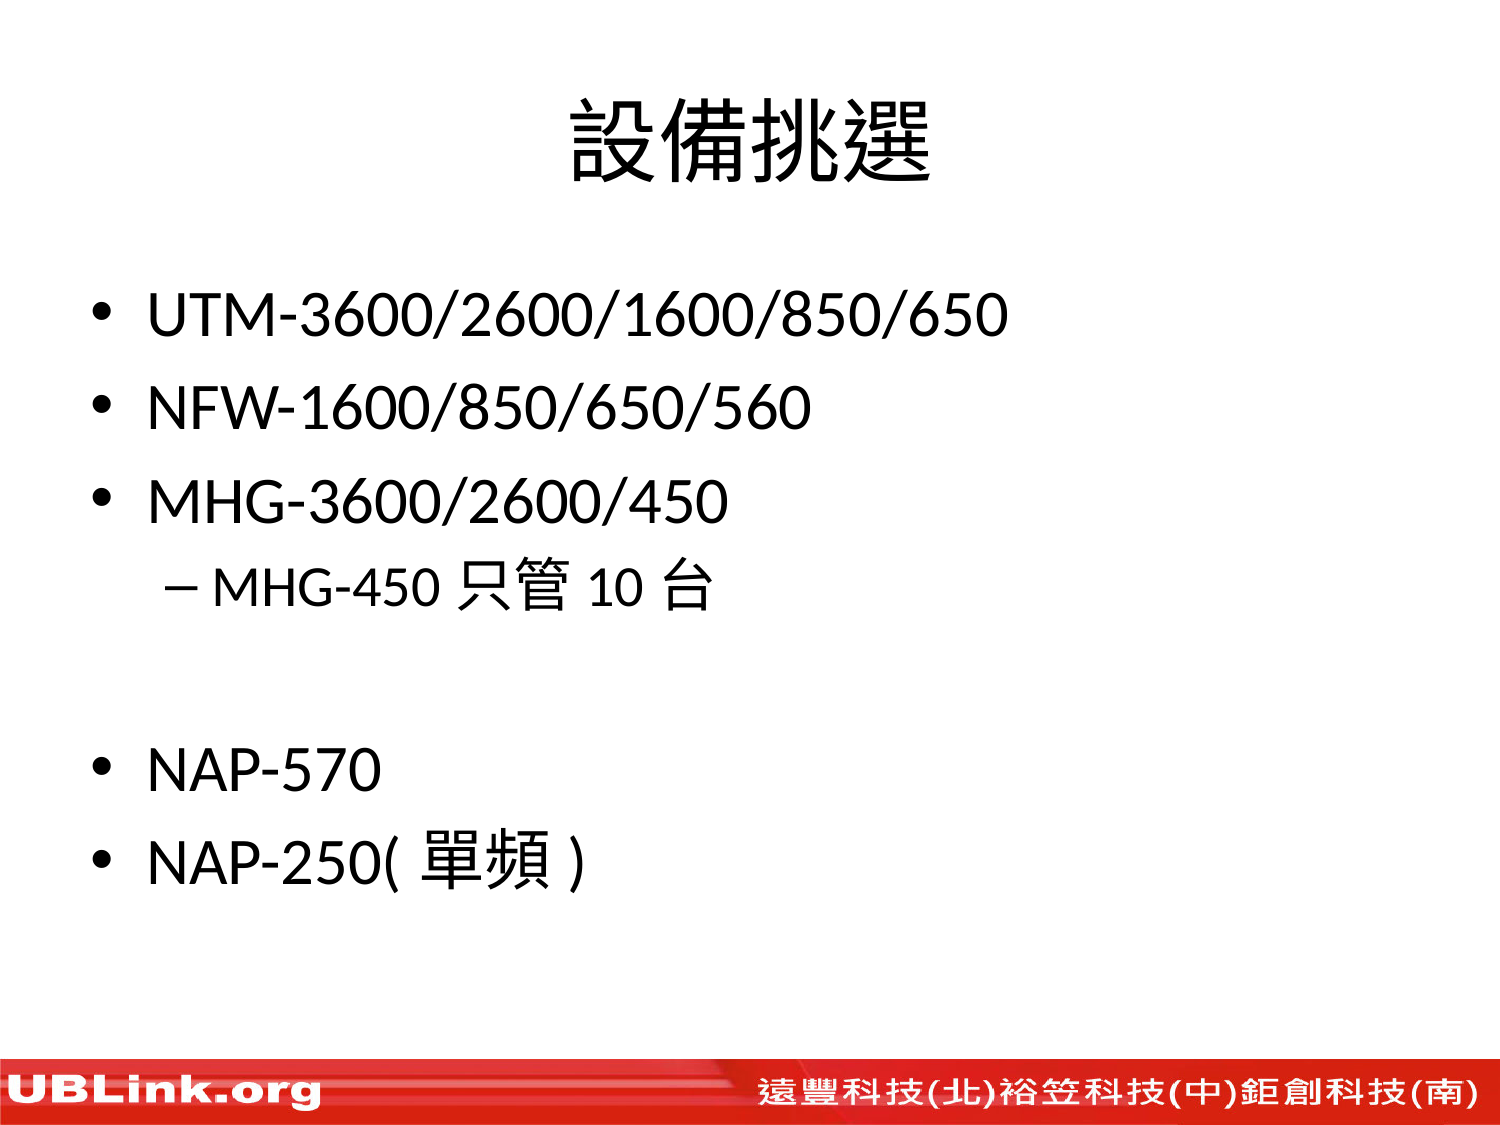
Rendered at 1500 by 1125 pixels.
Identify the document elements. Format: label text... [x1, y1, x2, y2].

list UTM-3600/2600/1600/850/650 NFW-1600/850/650/560 MHG-3600/2600/450 MHG-450只管10台 NAP-570 NAP-250(單頻) [75, 262, 1425, 1005]
picture [0, 1058, 1500, 1125]
title 設備挑選 [75, 45, 1425, 233]
